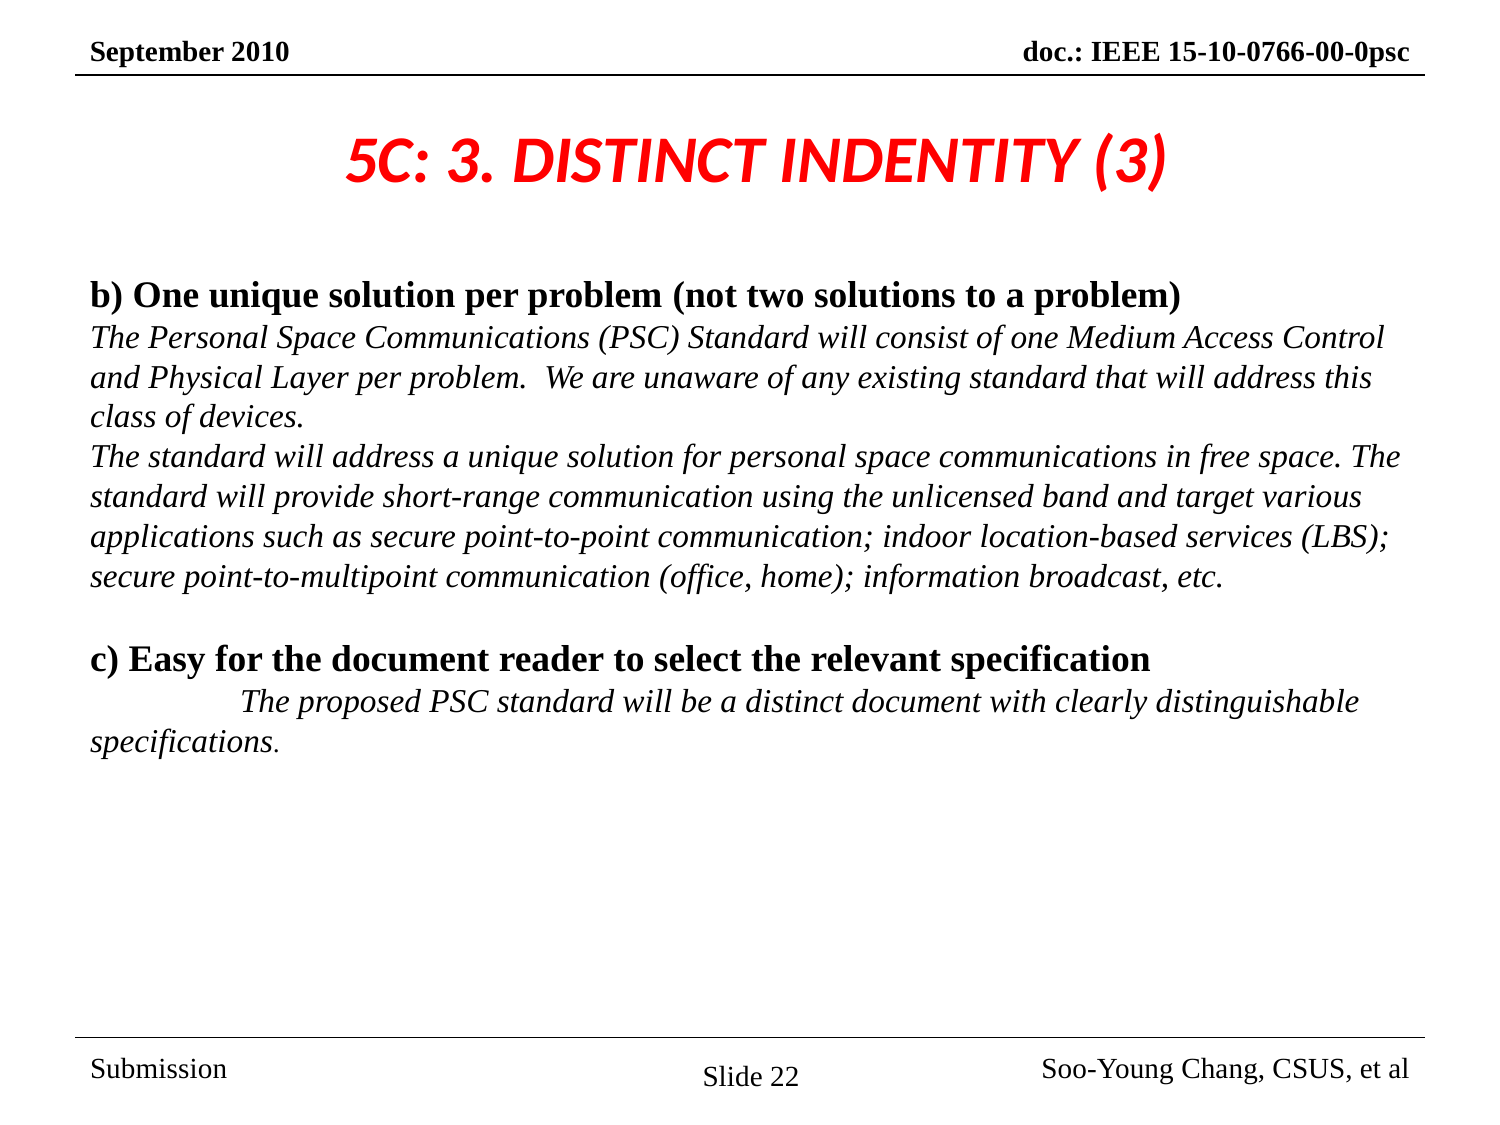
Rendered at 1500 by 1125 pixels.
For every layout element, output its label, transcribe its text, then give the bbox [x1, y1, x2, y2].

text_box Slide 22 [687, 1049, 815, 1100]
list b) One unique solution per problem (not two solutions to a problem) The Personal Space Communications (PSC) Standard will consist of one Medium Access Control and Physical Layer per problem. We are unaware of any existing standard that will address this class of devices. The standard will address a unique solution for personal space communications in free space. The standard will provide short-range communication using the unlicensed band and target various applications such as secure point-to-point communication; indoor location-based services (LBS); secure point-to-multipoint communication (office, home); information broadcast, etc. c) Easy for the document reader to select the relevant specification The proposed PSC standard will be a distinct document with clearly distinguishable specifications. [75, 262, 1438, 1050]
title 5C: 3. DISTINCT INDENTITY (3) [75, 62, 1438, 250]
